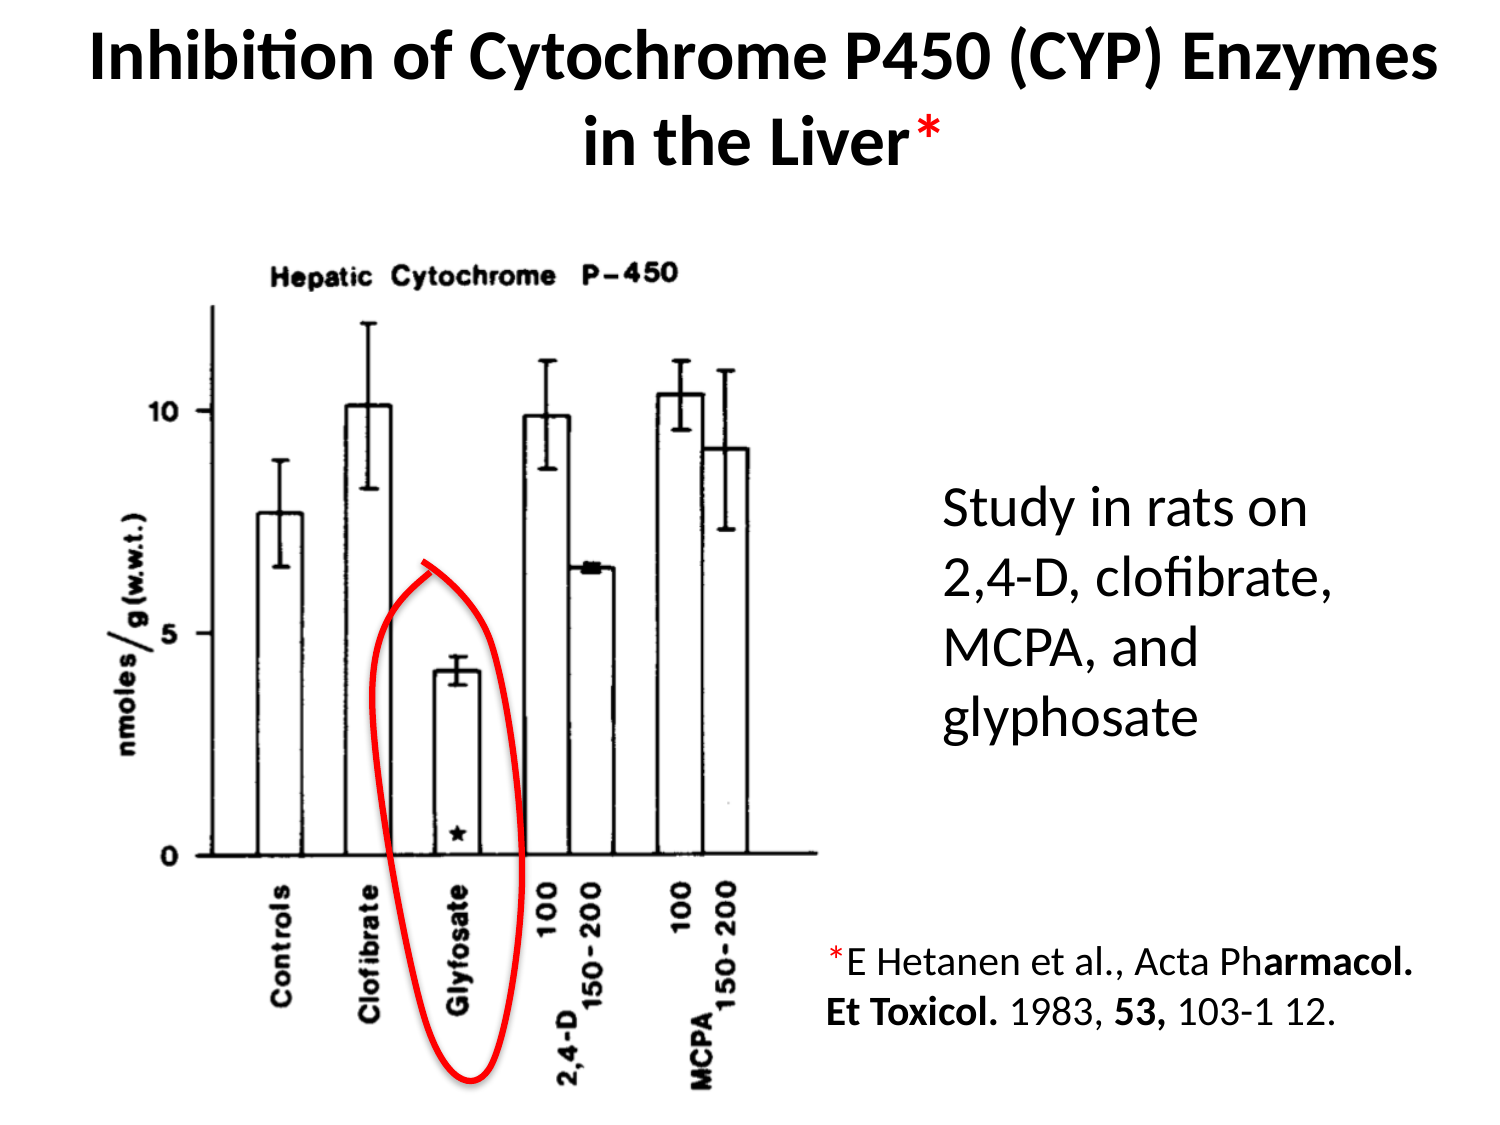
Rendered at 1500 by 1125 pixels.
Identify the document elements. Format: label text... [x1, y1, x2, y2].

text_box Study in rats on 2,4-D, clofibrate, MCPA, and glyphosate [1307, 461, 1359, 756]
text_box *E Hetanen et al., Acta Pharmacol. Et Toxicol. 1983, 53, 103-1 12. [1307, 926, 1453, 1041]
title Inhibition of Cytochrome P450 (CYP) Enzymes in the Liver* [52, 0, 1478, 188]
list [0, 207, 1304, 1108]
